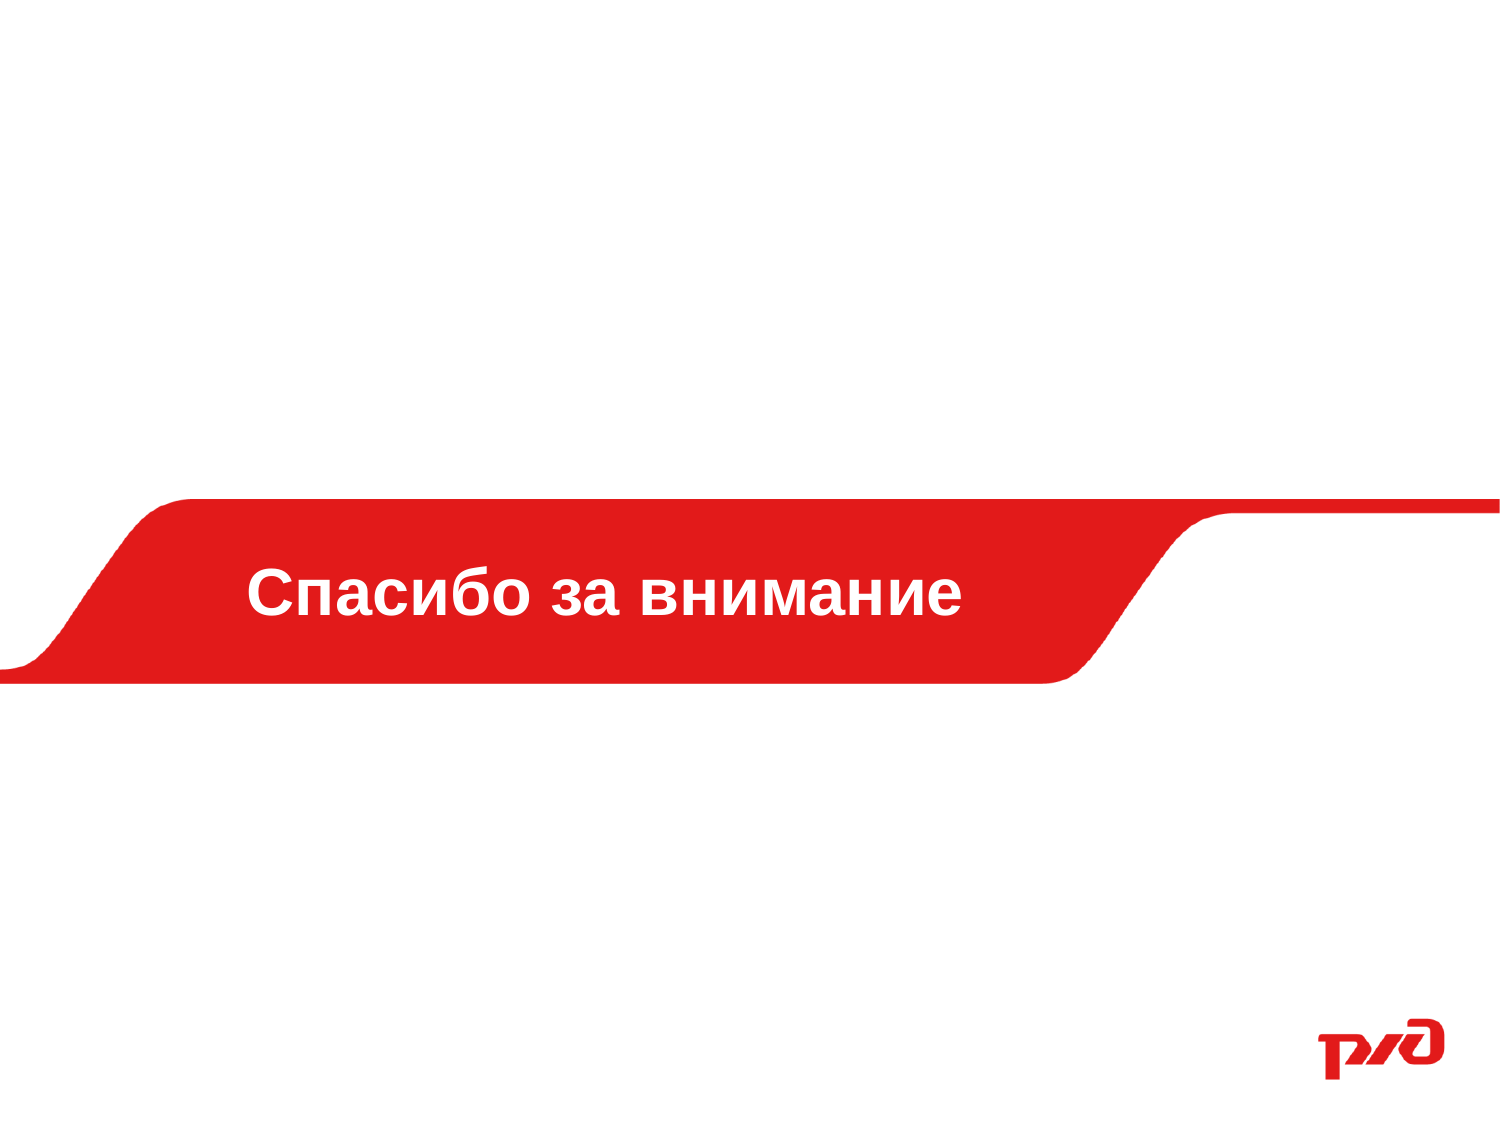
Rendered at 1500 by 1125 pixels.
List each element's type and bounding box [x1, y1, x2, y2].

picture [0, 499, 1500, 1125]
